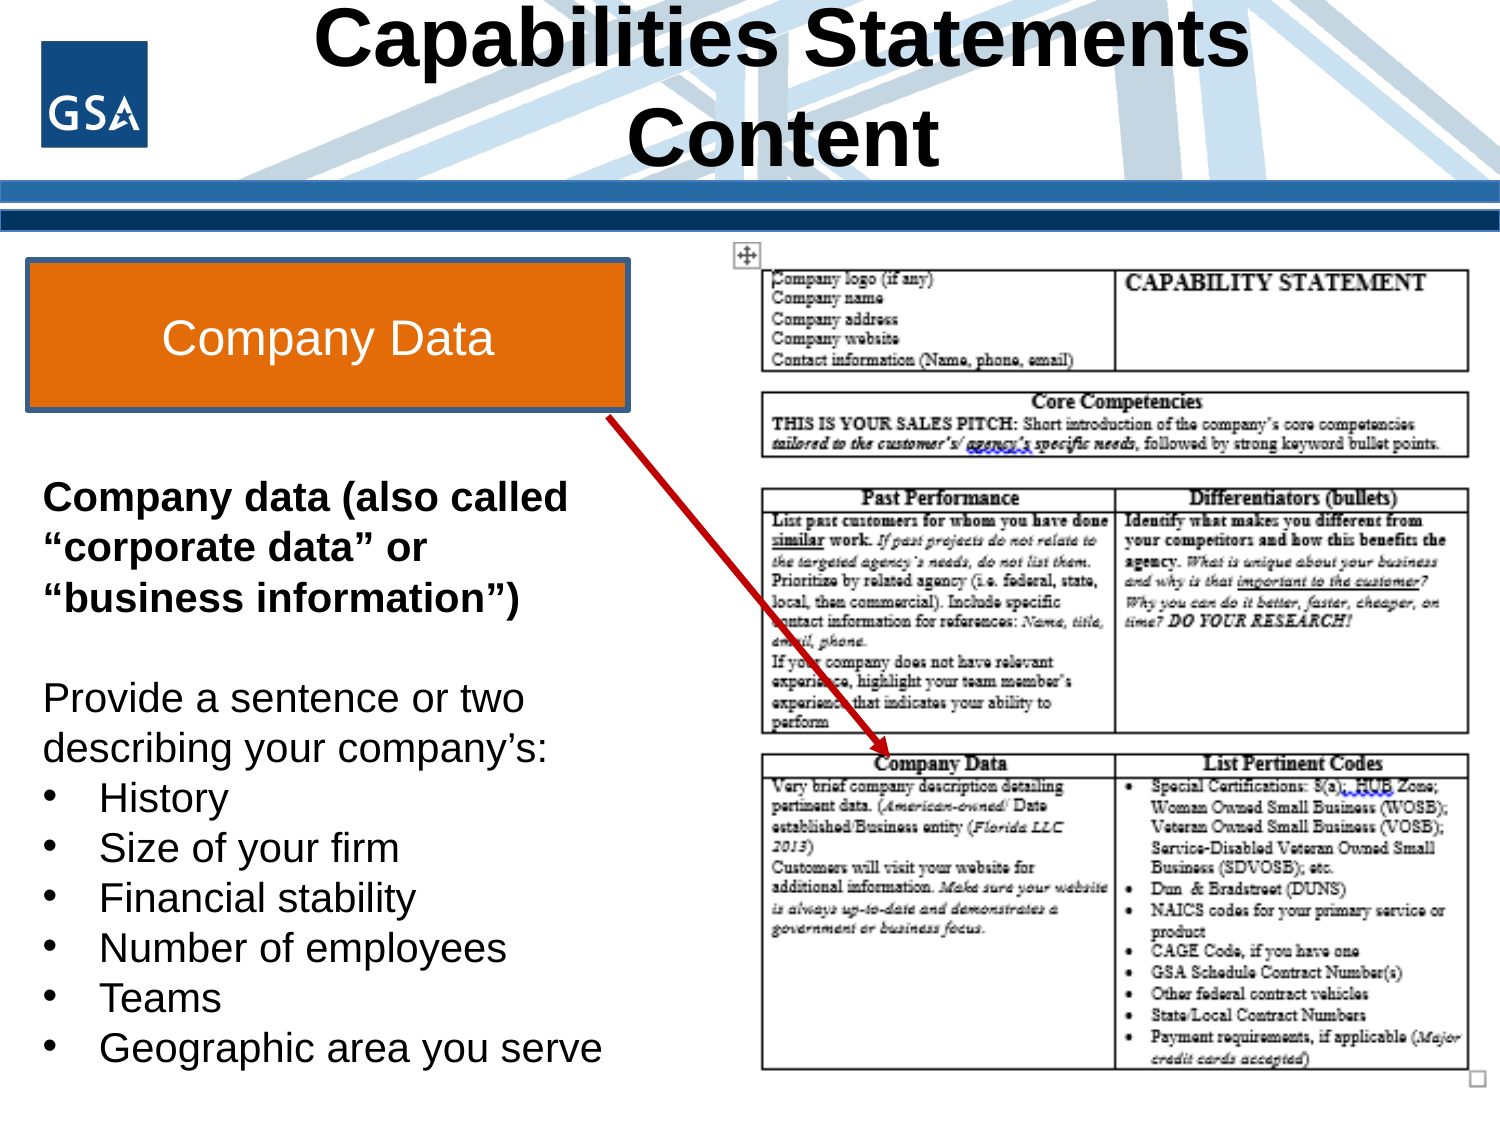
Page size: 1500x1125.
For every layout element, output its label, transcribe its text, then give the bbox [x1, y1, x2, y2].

picture [12, 12, 175, 175]
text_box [607, 416, 891, 759]
text_box Company data (also called “corporate data” or “business information”) Provide a sentence or two describing your company’s: History Size of your firm Financial stability Number of employees Teams Geographic area you serve [27, 462, 629, 1078]
title Capabilities Statements Content [241, 97, 1325, 199]
picture [724, 242, 1500, 1103]
text_box Company Data [27, 260, 629, 411]
